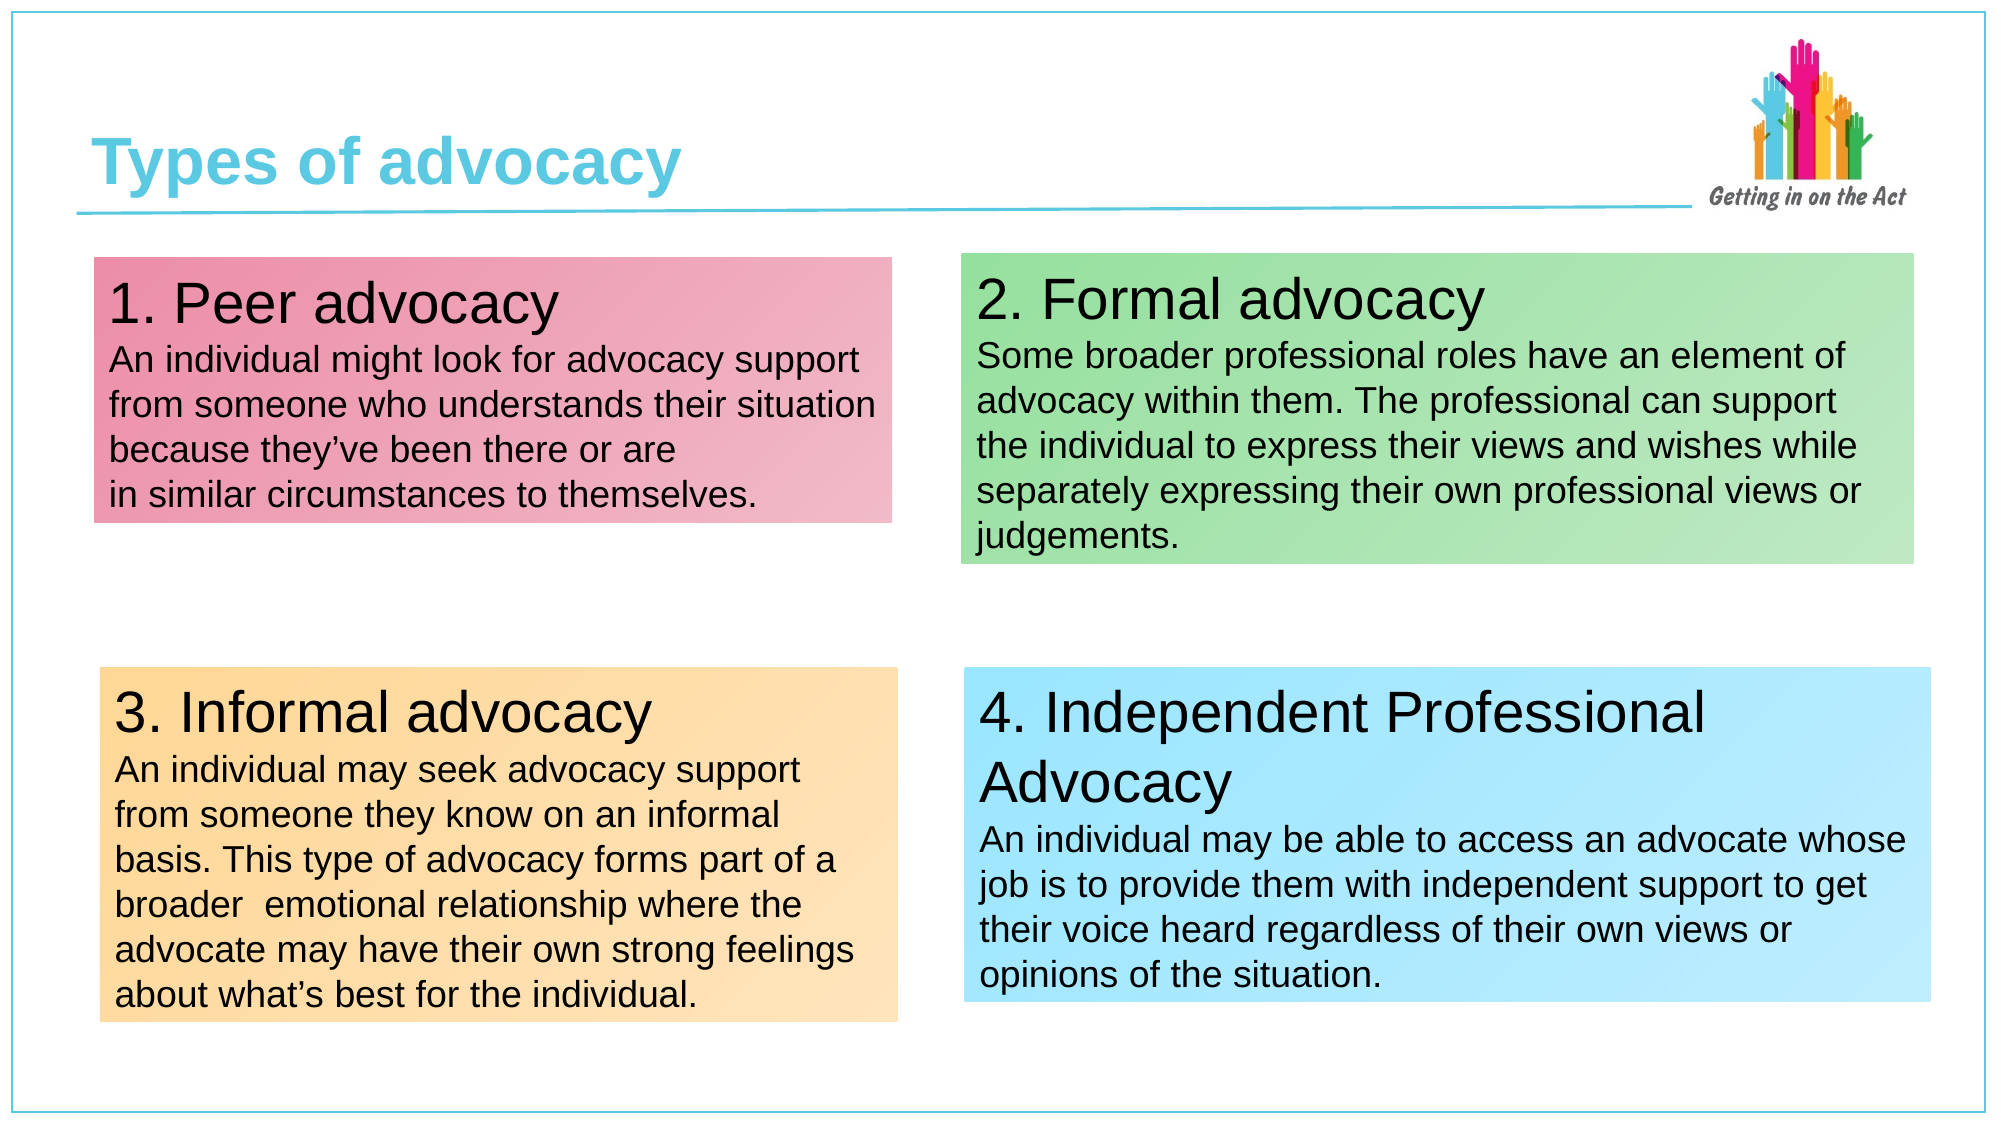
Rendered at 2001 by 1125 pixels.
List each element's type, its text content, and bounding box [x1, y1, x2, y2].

title Types of advocacy [76, 42, 1247, 207]
picture [1692, 36, 1924, 214]
text_box 3. Informal advocacy An individual may seek advocacy support from someone they know on an informal basis. This type of advocacy forms part of a broader emotional relationship where the advocate may have their own strong feelings about what’s best for the individual. [99, 667, 898, 1022]
text_box 1. Peer advocacy An individual might look for advocacy support from someone who understands their situation because they’ve been there or are in similar circumstances to themselves. [94, 257, 893, 523]
text_box 4. Independent Professional Advocacy An individual may be able to access an advocate whose job is to provide them with independent support to get their voice heard regardless of their own views or opinions of the situation. [964, 667, 1931, 1002]
text_box 2. Formal advocacy Some broader professional roles have an element of advocacy within them. The professional can support the individual to express their views and wishes while separately expressing their own professional views or judgements. [961, 253, 1914, 564]
